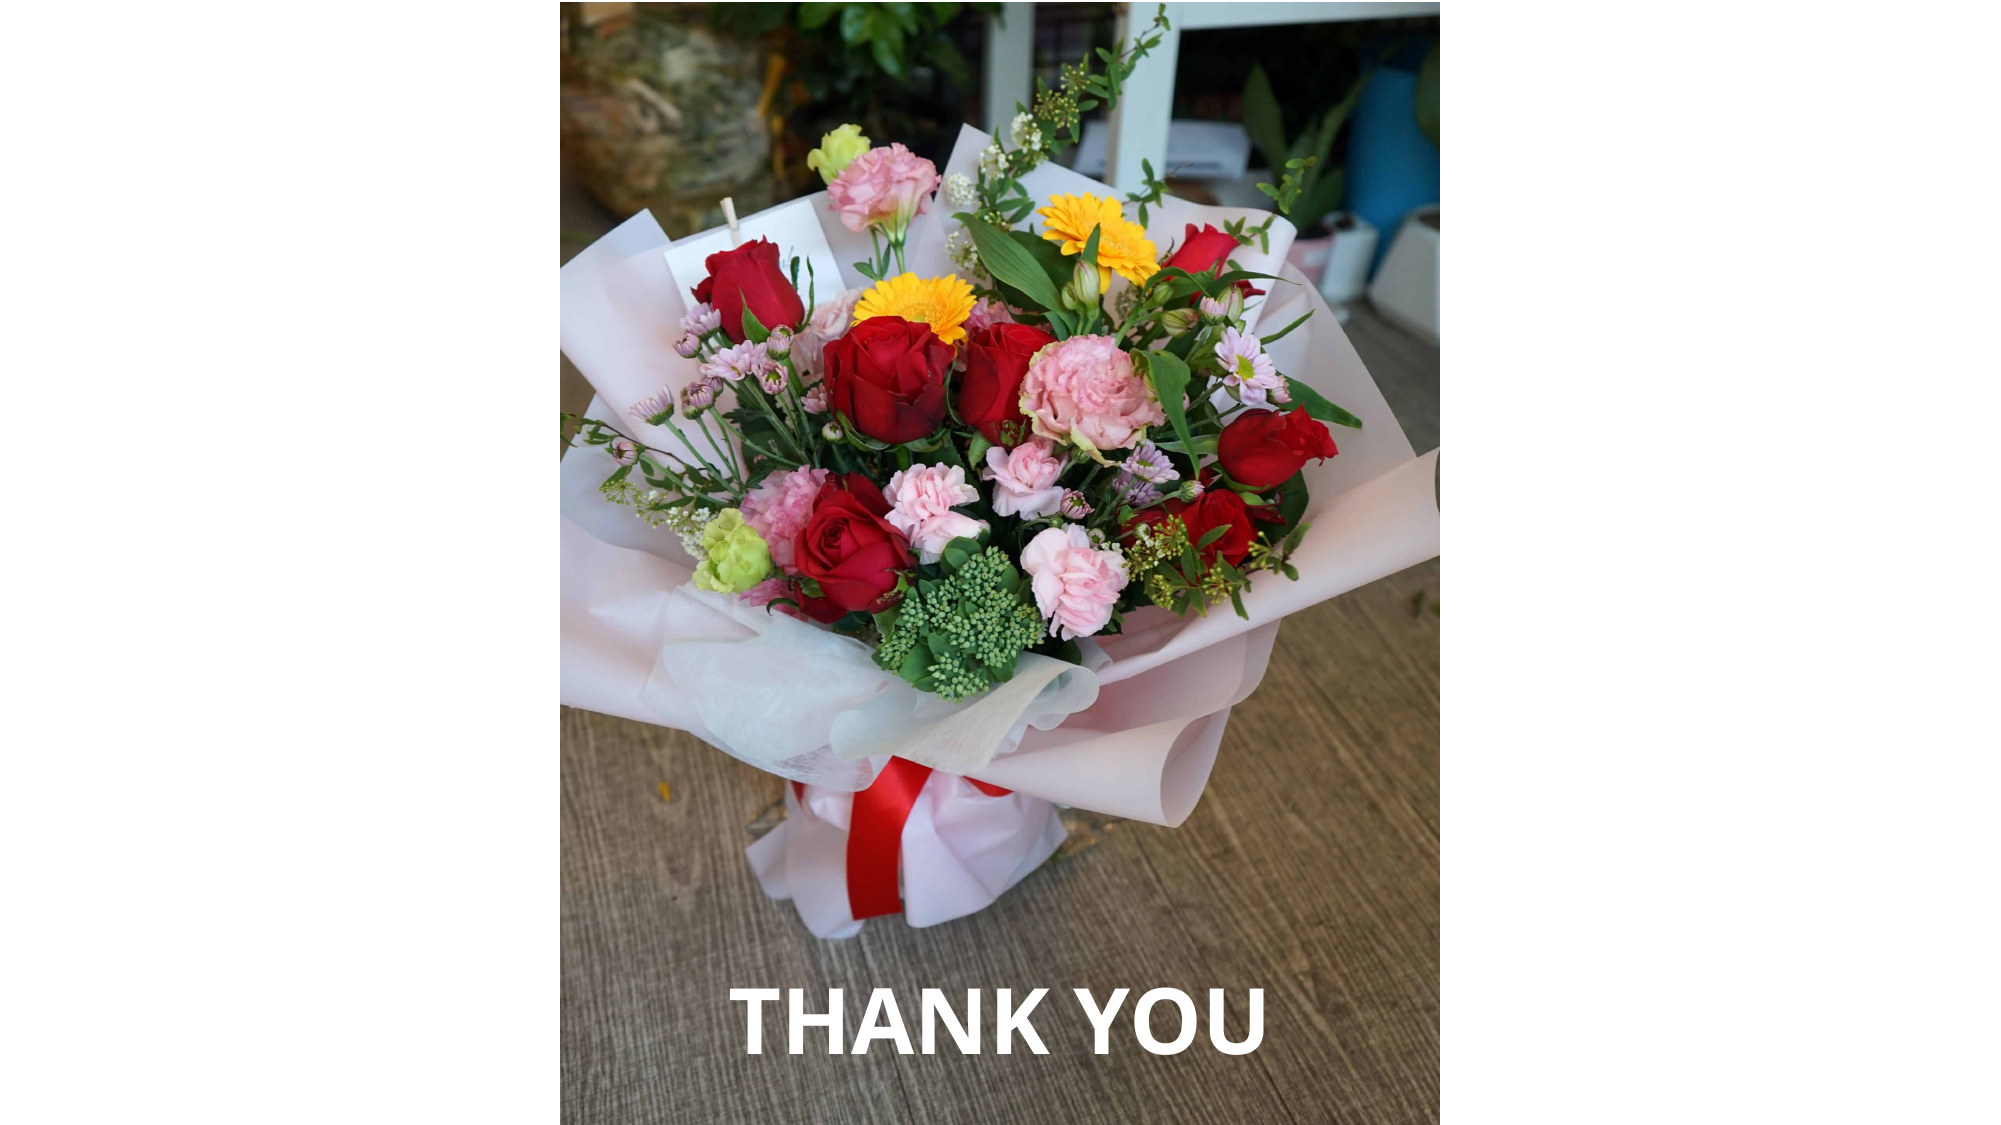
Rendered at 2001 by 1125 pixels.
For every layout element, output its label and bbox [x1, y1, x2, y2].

picture [559, 2, 1440, 1125]
